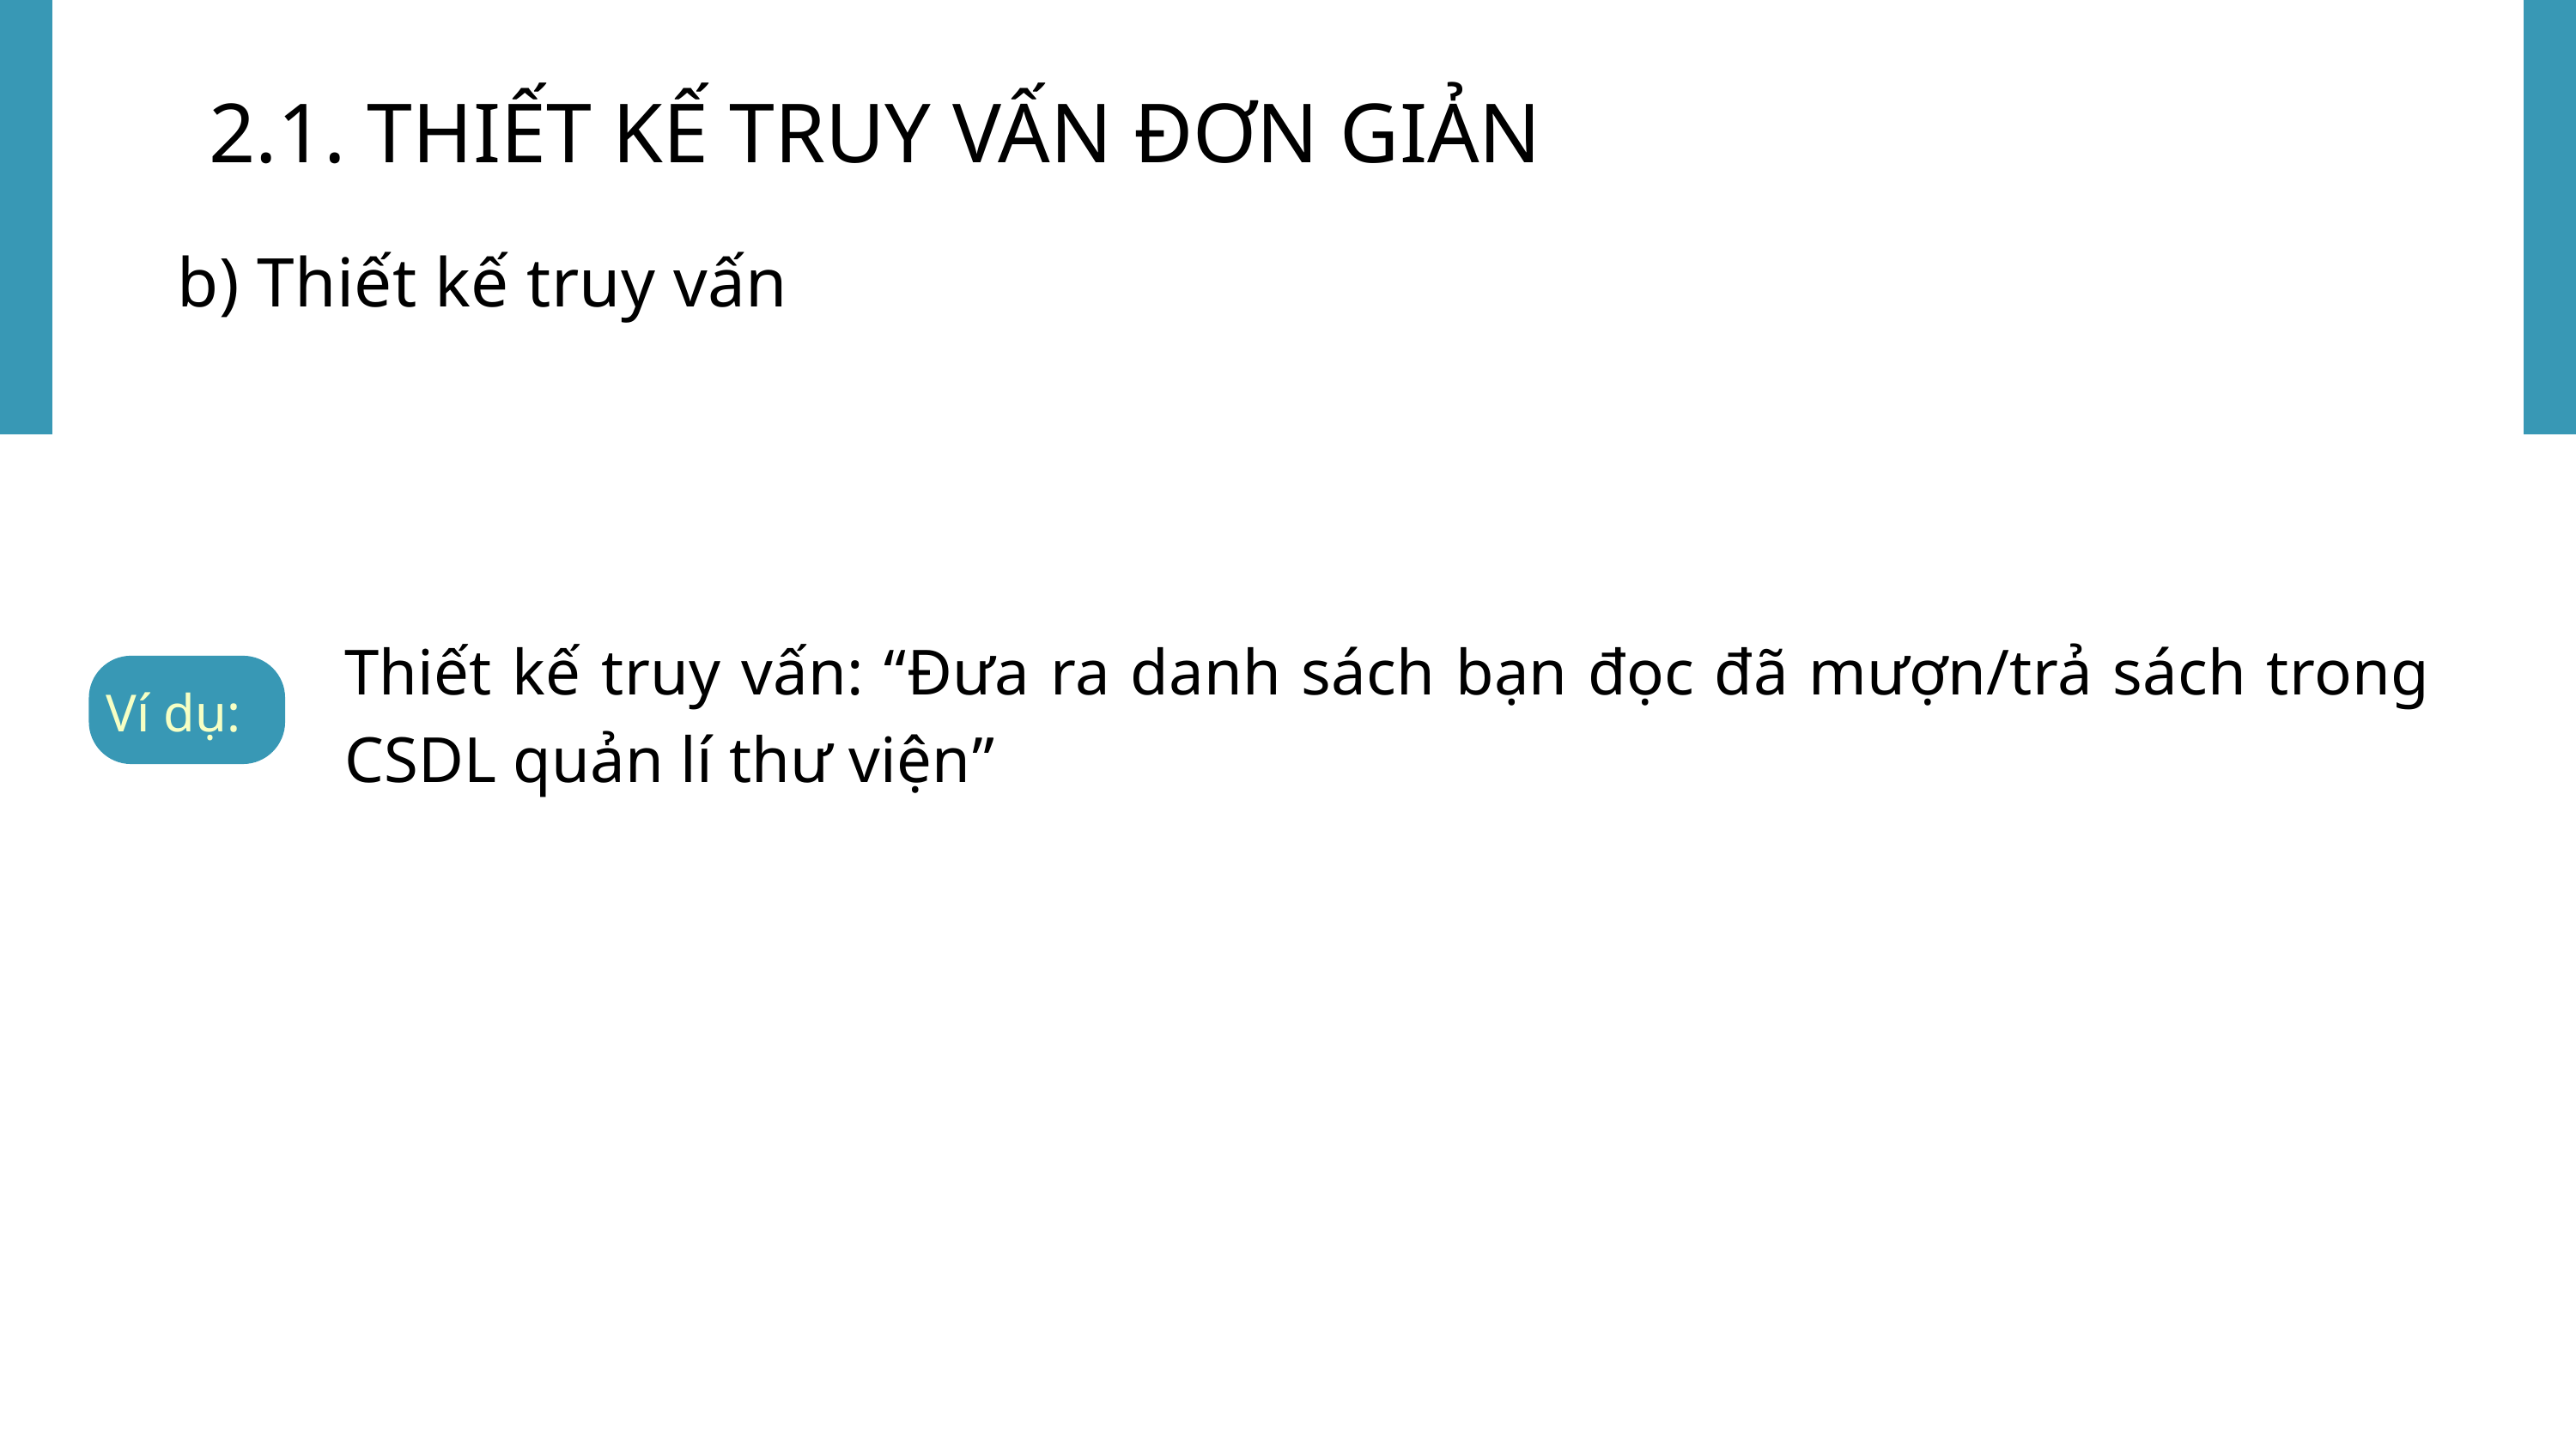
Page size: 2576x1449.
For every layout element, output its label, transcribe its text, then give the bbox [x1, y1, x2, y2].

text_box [2523, 0, 2576, 435]
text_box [0, 0, 53, 435]
text_box 2.1. THIẾT KẾ TRUY VẤN ĐƠN GIẢN [112, 83, 1639, 179]
text_box Thiết kế truy vấn: “Đưa ra danh sách bạn đọc đã mượn/trả sách trong CSDL quản lí thư viện” [344, 620, 2432, 795]
text_box b) Thiết kế truy vấn [122, 225, 846, 320]
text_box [88, 655, 286, 765]
